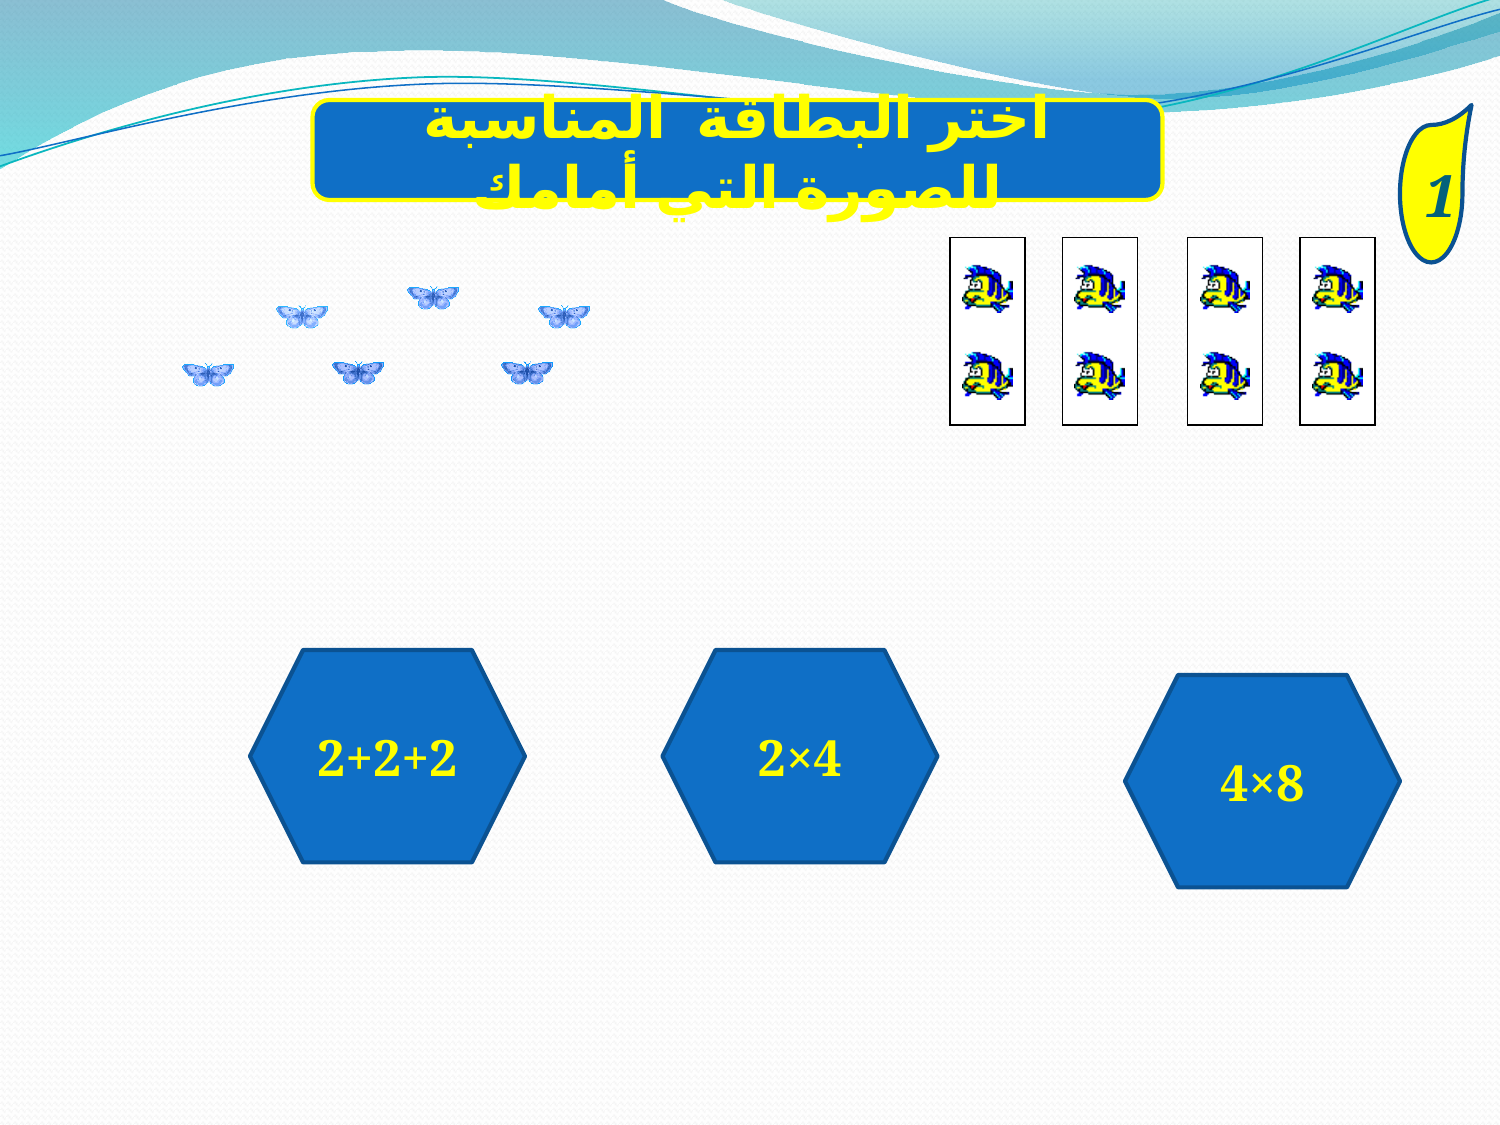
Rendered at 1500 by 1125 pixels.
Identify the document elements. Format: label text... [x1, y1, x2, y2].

text_box 8 [955, 263, 1019, 326]
text_box الحل [1305, 263, 1369, 326]
text_box اختر البطاقة المناسبة للصورة التي أمامك [310, 97, 1165, 203]
picture [962, 349, 1013, 401]
picture [962, 262, 1013, 313]
text_box 1 [1397, 103, 1474, 265]
text_box الحل [1305, 351, 1369, 414]
picture [1199, 262, 1251, 313]
text_box لعنكبوتين [1192, 351, 1257, 414]
text_box لعنكبوتين [1192, 263, 1257, 326]
text_box [1299, 237, 1375, 425]
text_box 4×8 [1123, 672, 1402, 890]
text_box 2 [1067, 351, 1132, 414]
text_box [124, 249, 594, 408]
text_box 2×4 [660, 647, 940, 865]
text_box 8 [955, 351, 1019, 414]
picture [1074, 349, 1126, 401]
text_box 2+2+2 [248, 647, 527, 865]
text_box [949, 237, 1025, 425]
text_box [1187, 237, 1263, 425]
picture [1312, 262, 1363, 313]
picture [1199, 349, 1251, 401]
picture [1074, 262, 1126, 313]
text_box [1062, 237, 1138, 425]
picture [1312, 349, 1363, 401]
text_box 2 [1067, 263, 1132, 326]
